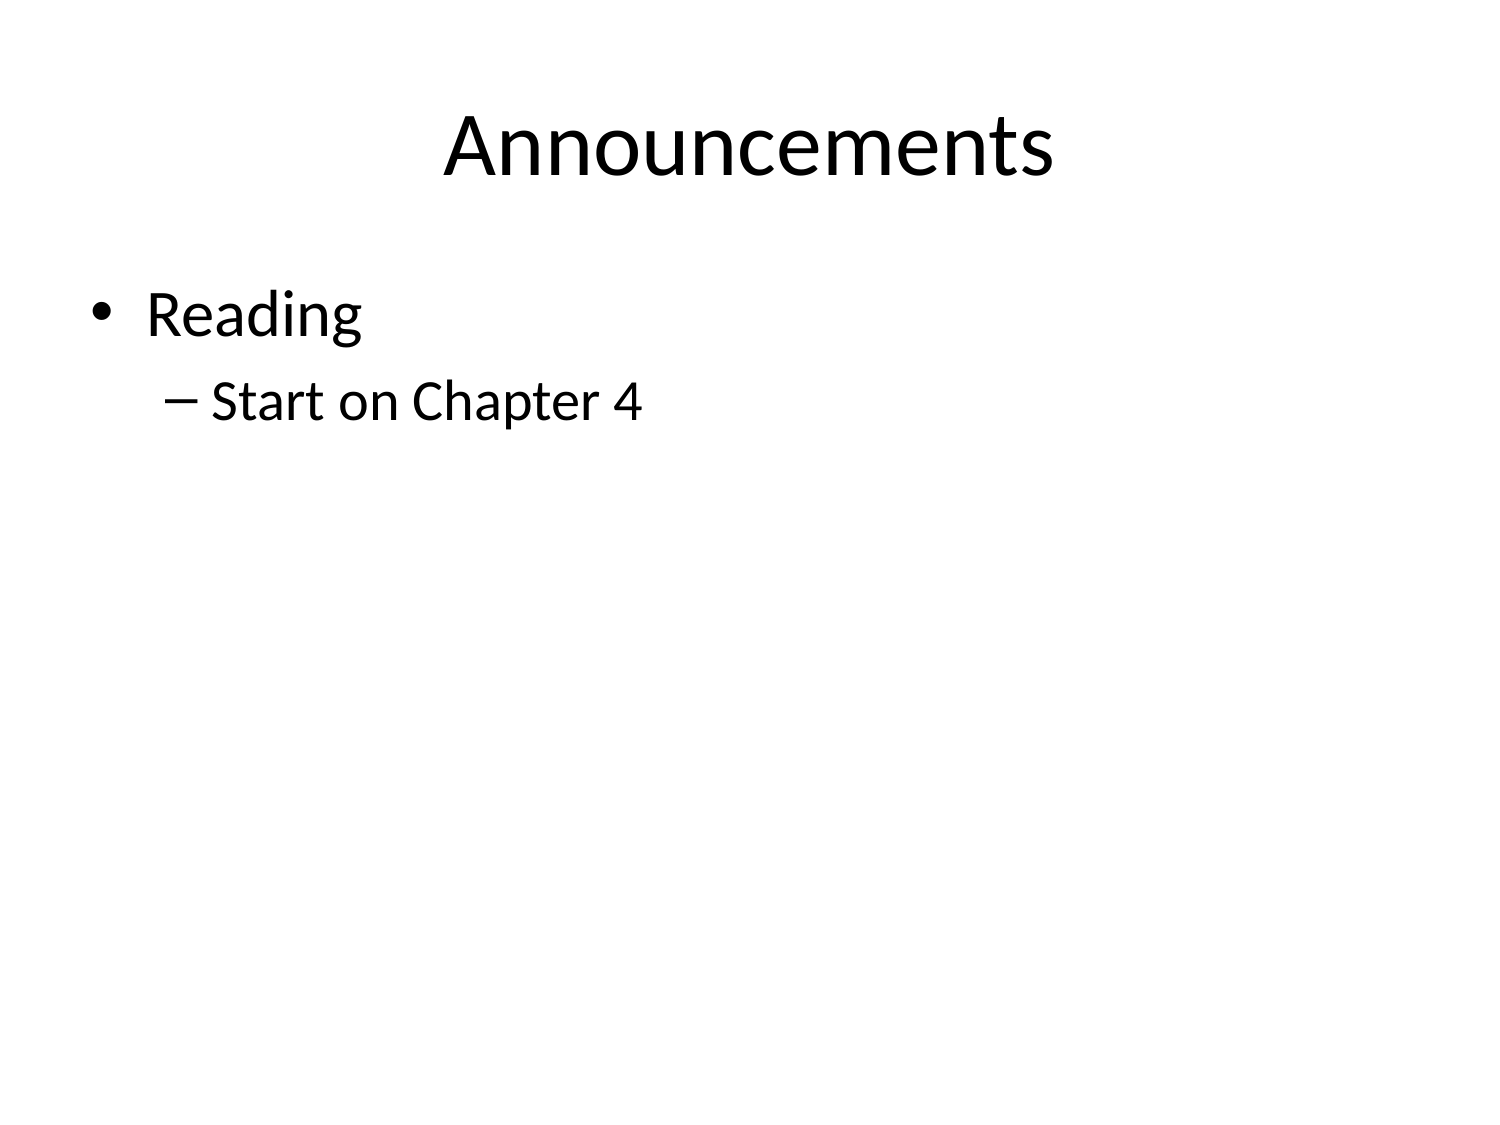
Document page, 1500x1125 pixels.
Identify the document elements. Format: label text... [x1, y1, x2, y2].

list Reading Start on Chapter 4 [75, 262, 1425, 1005]
title Announcements [75, 45, 1425, 233]
